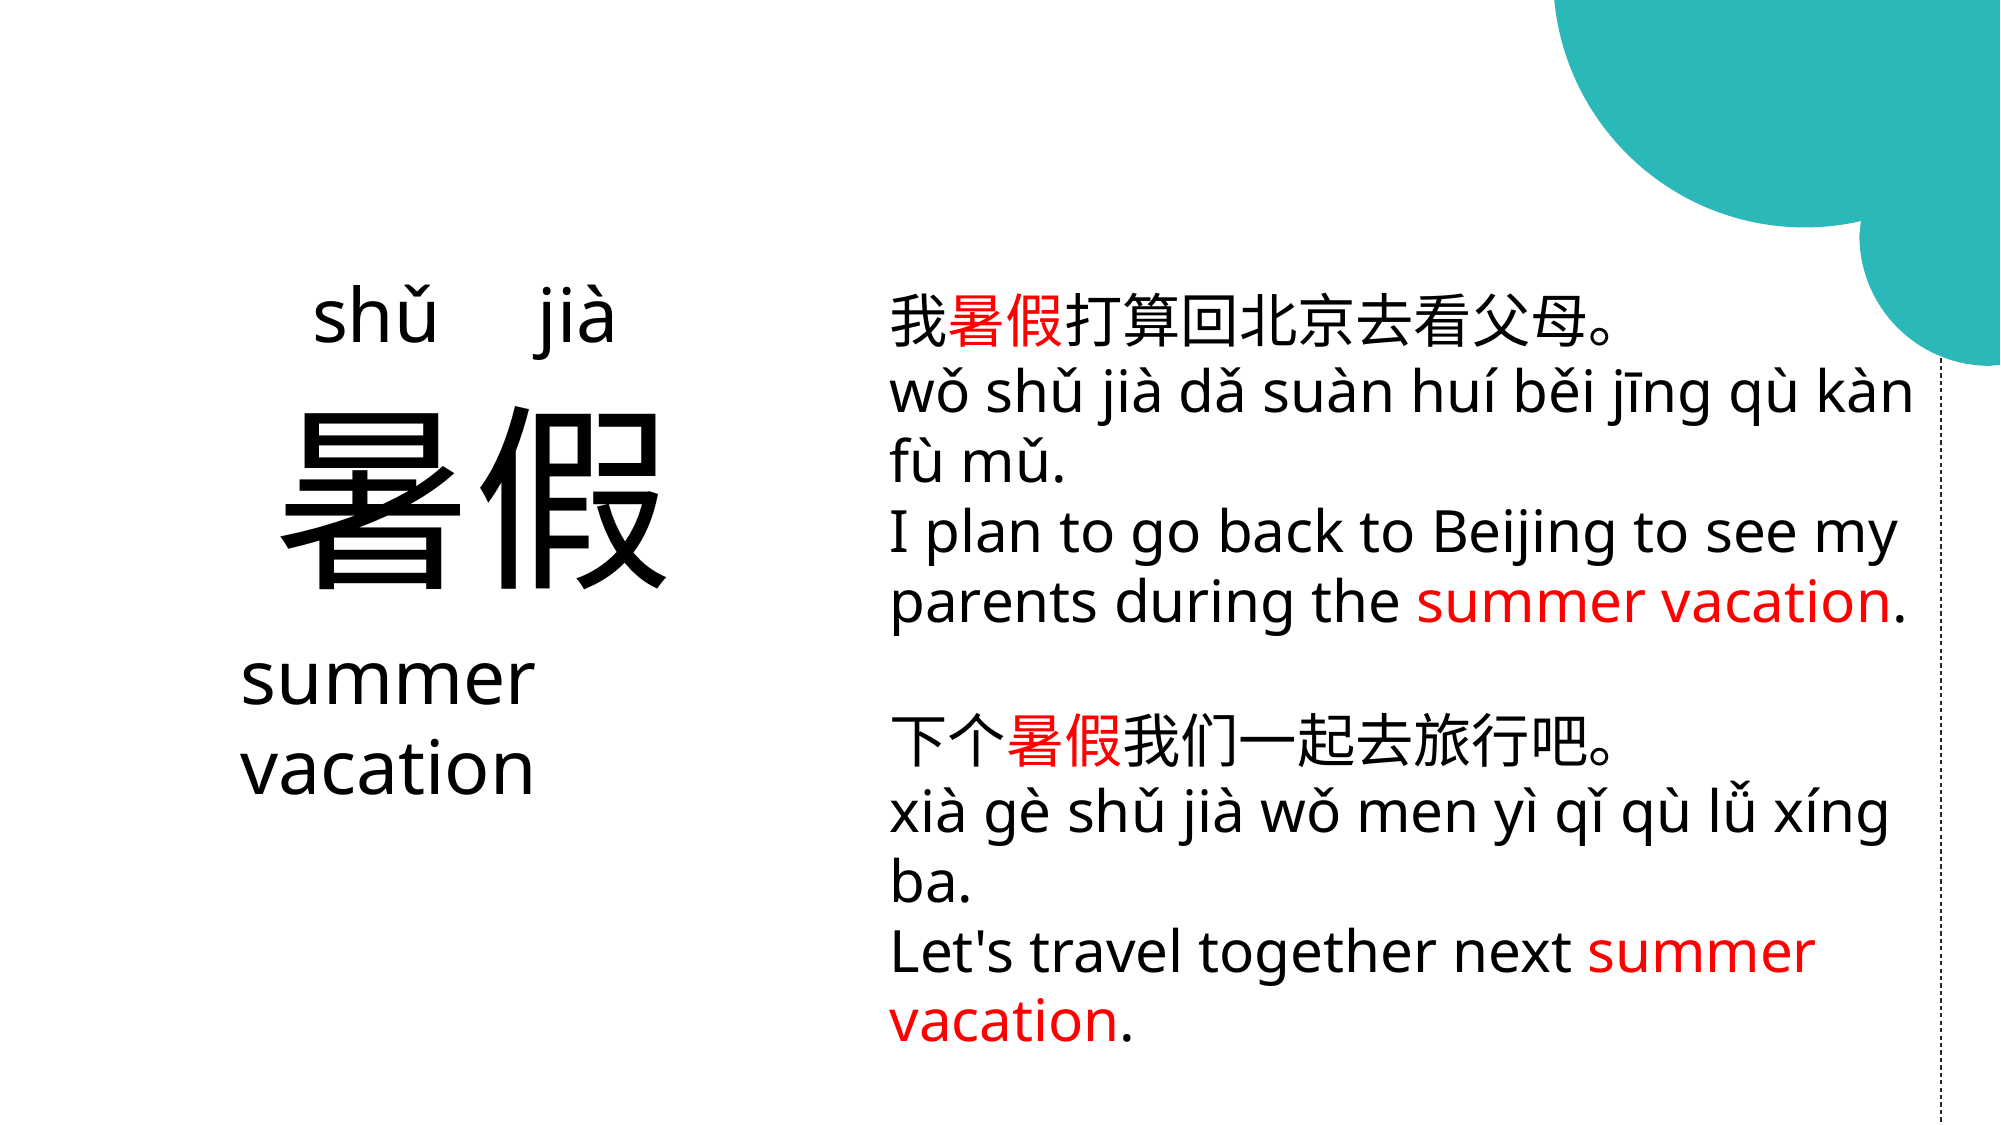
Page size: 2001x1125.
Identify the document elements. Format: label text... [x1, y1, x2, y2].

text_box 我暑假打算回北京去看父母。 wǒ shǔ jià dǎ suàn huí běi jīng qù kàn fù mǔ. I plan to go back to Beijing to see my parents during the summer vacation. 下个暑假我们一起去旅行吧。 xià gè shǔ jià wǒ men yì qǐ qù lǚ xíng ba. Let's travel together next summer vacation. [874, 276, 1940, 1061]
text_box shǔ jià [258, 260, 717, 365]
text_box 暑假 [258, 365, 742, 621]
text_box [1553, 0, 2000, 367]
text_box summer vacation [226, 621, 817, 817]
